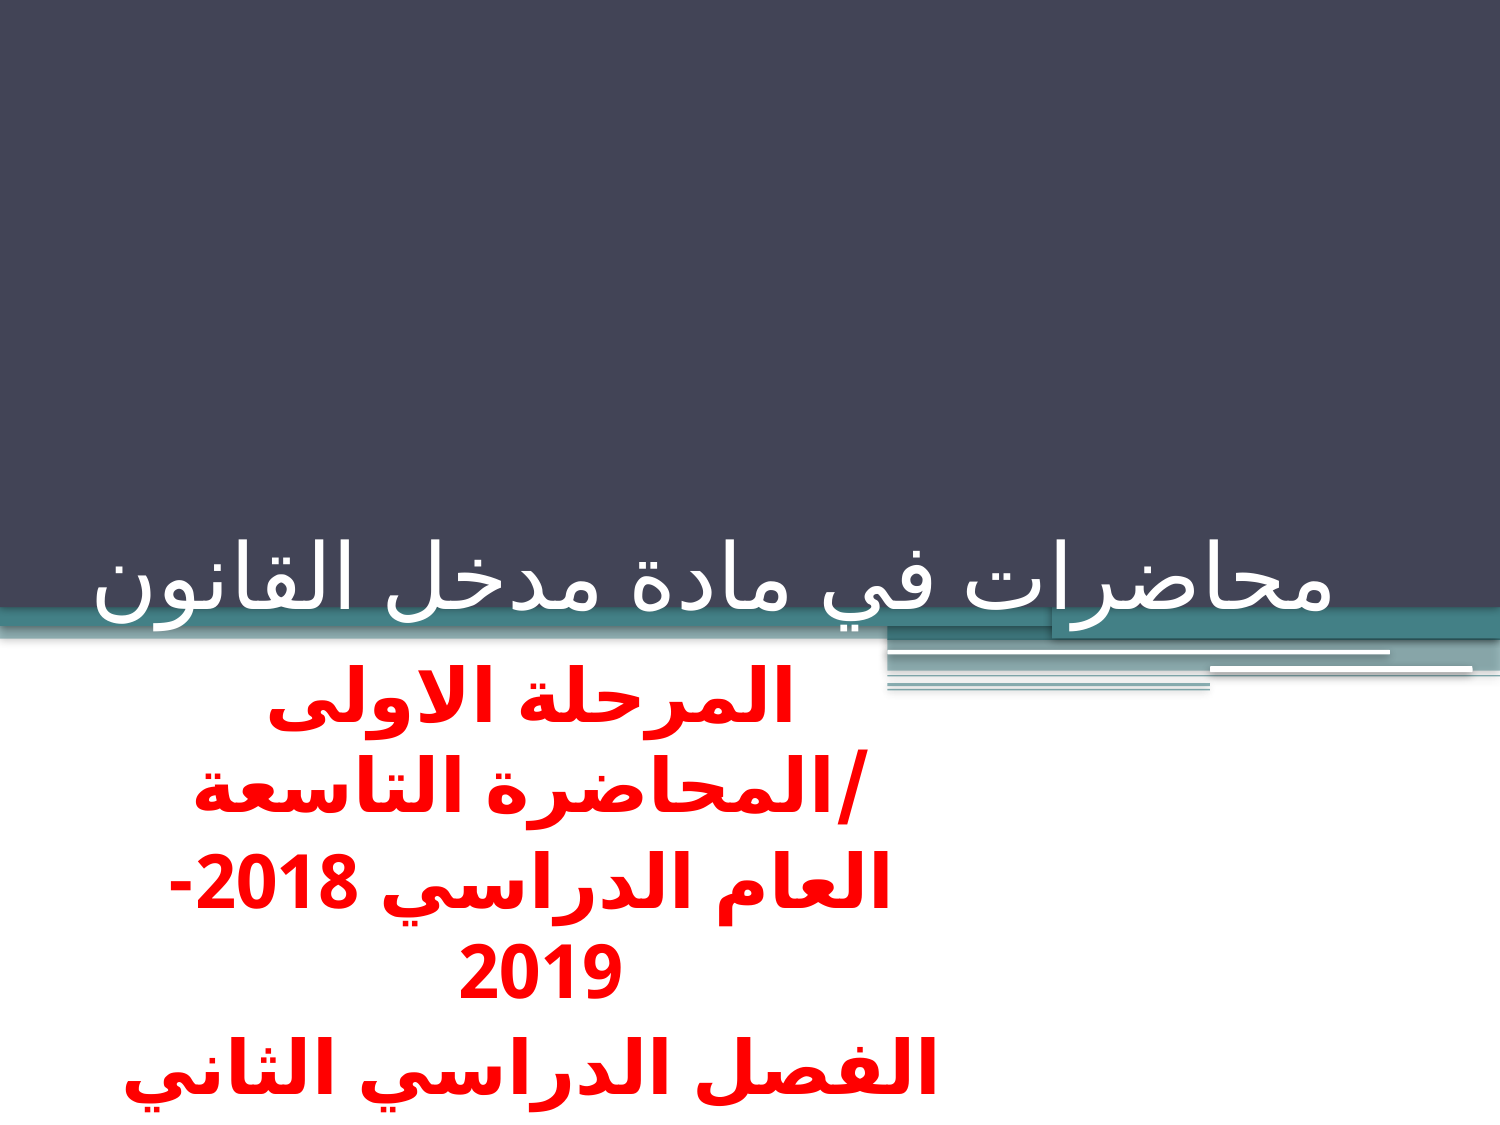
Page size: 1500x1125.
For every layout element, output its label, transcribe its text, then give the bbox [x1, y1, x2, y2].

subtitle المرحلة الاولى /المحاضرة التاسعة العام الدراسي 2018-2019 الفصل الدراسي الثاني م. زهراء مبروك عبد الله الربيعي [75, 639, 998, 1024]
title محاضرات في مادة مدخل القانون [75, 394, 1463, 636]
